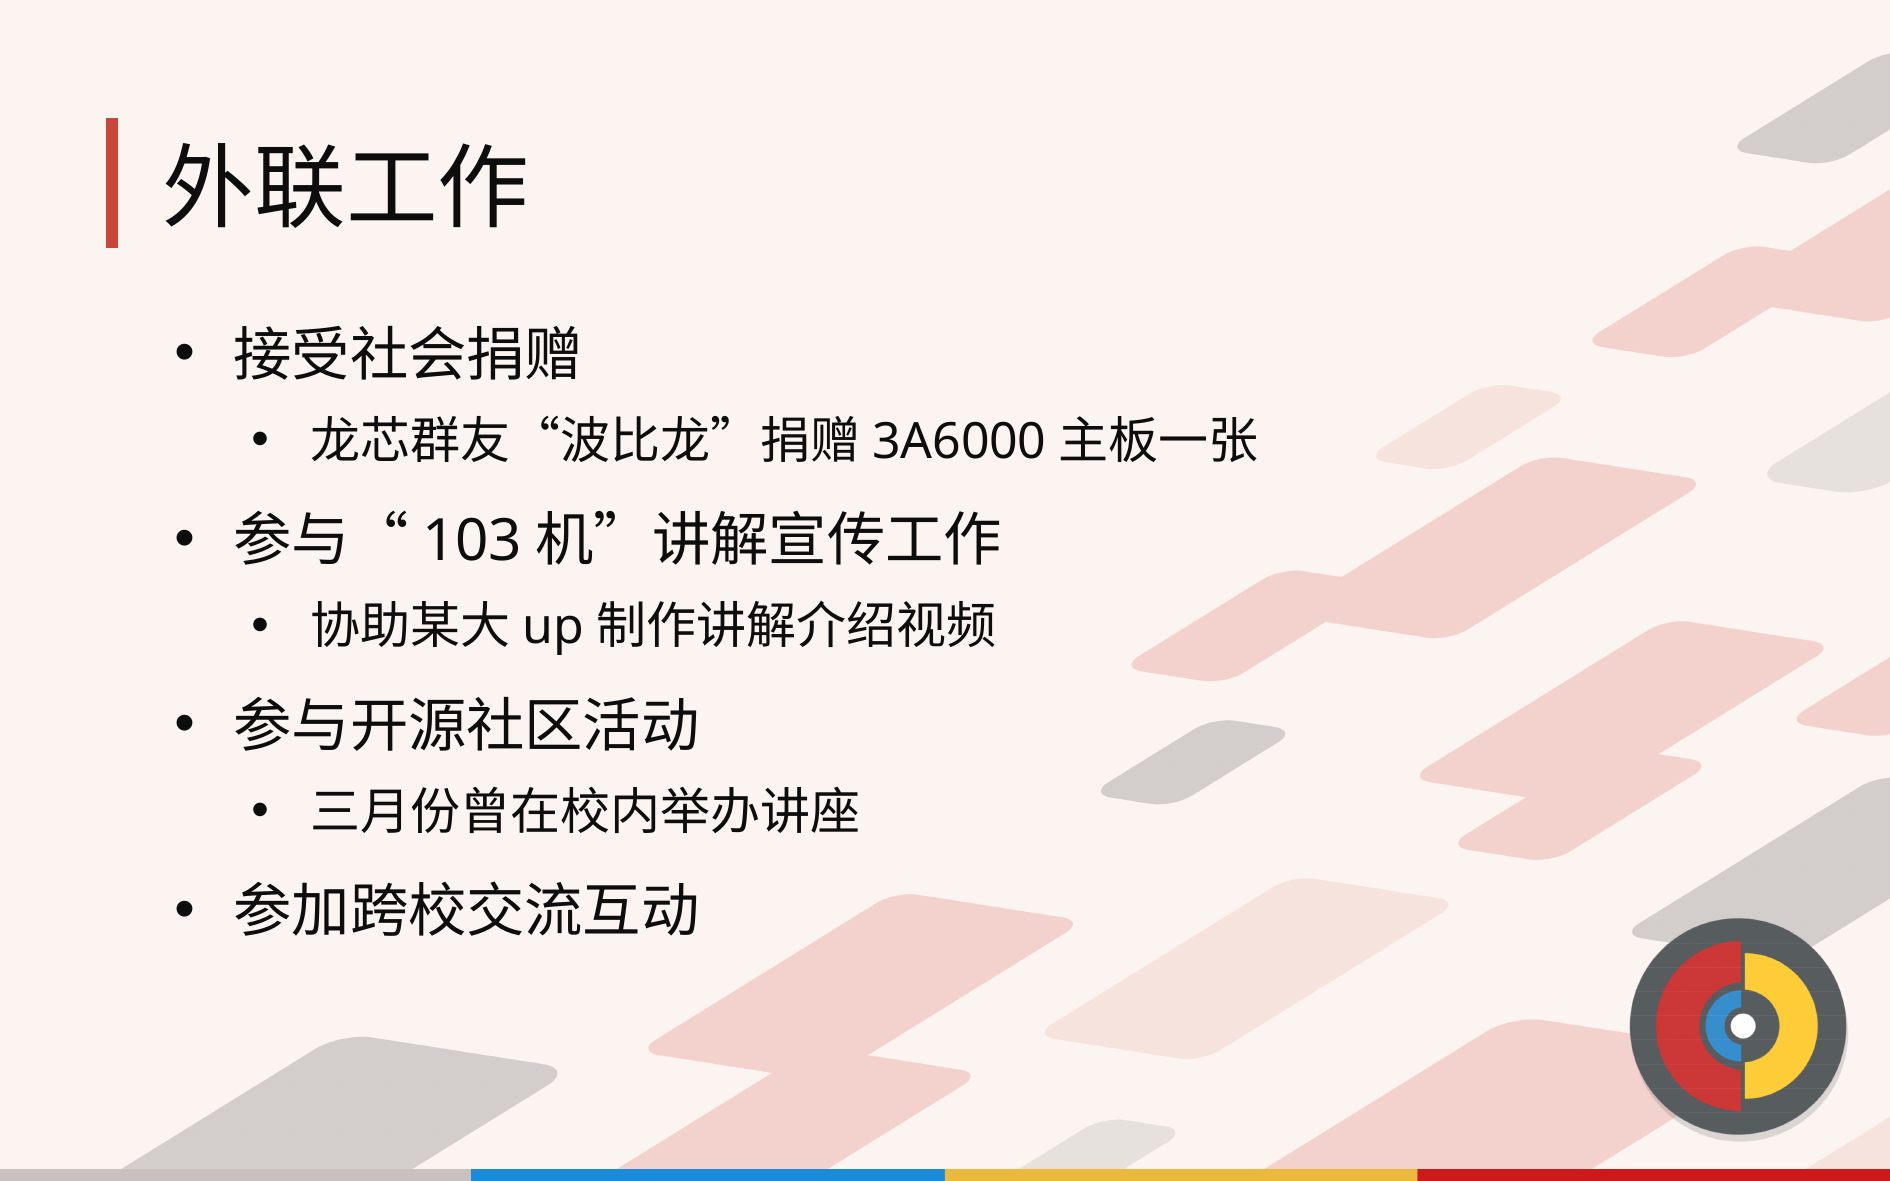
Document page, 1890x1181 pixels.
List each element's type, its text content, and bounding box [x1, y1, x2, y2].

list 接受社会捐赠 龙芯群友“波比龙”捐赠3A6000主板一张 参与“103机”讲解宣传工作 协助某大up制作讲解介绍视频 参与开源社区活动 三月份曾在校内举办讲座 参加跨校交流互动 [147, 295, 1471, 1034]
title 外联工作 [147, 118, 1725, 248]
